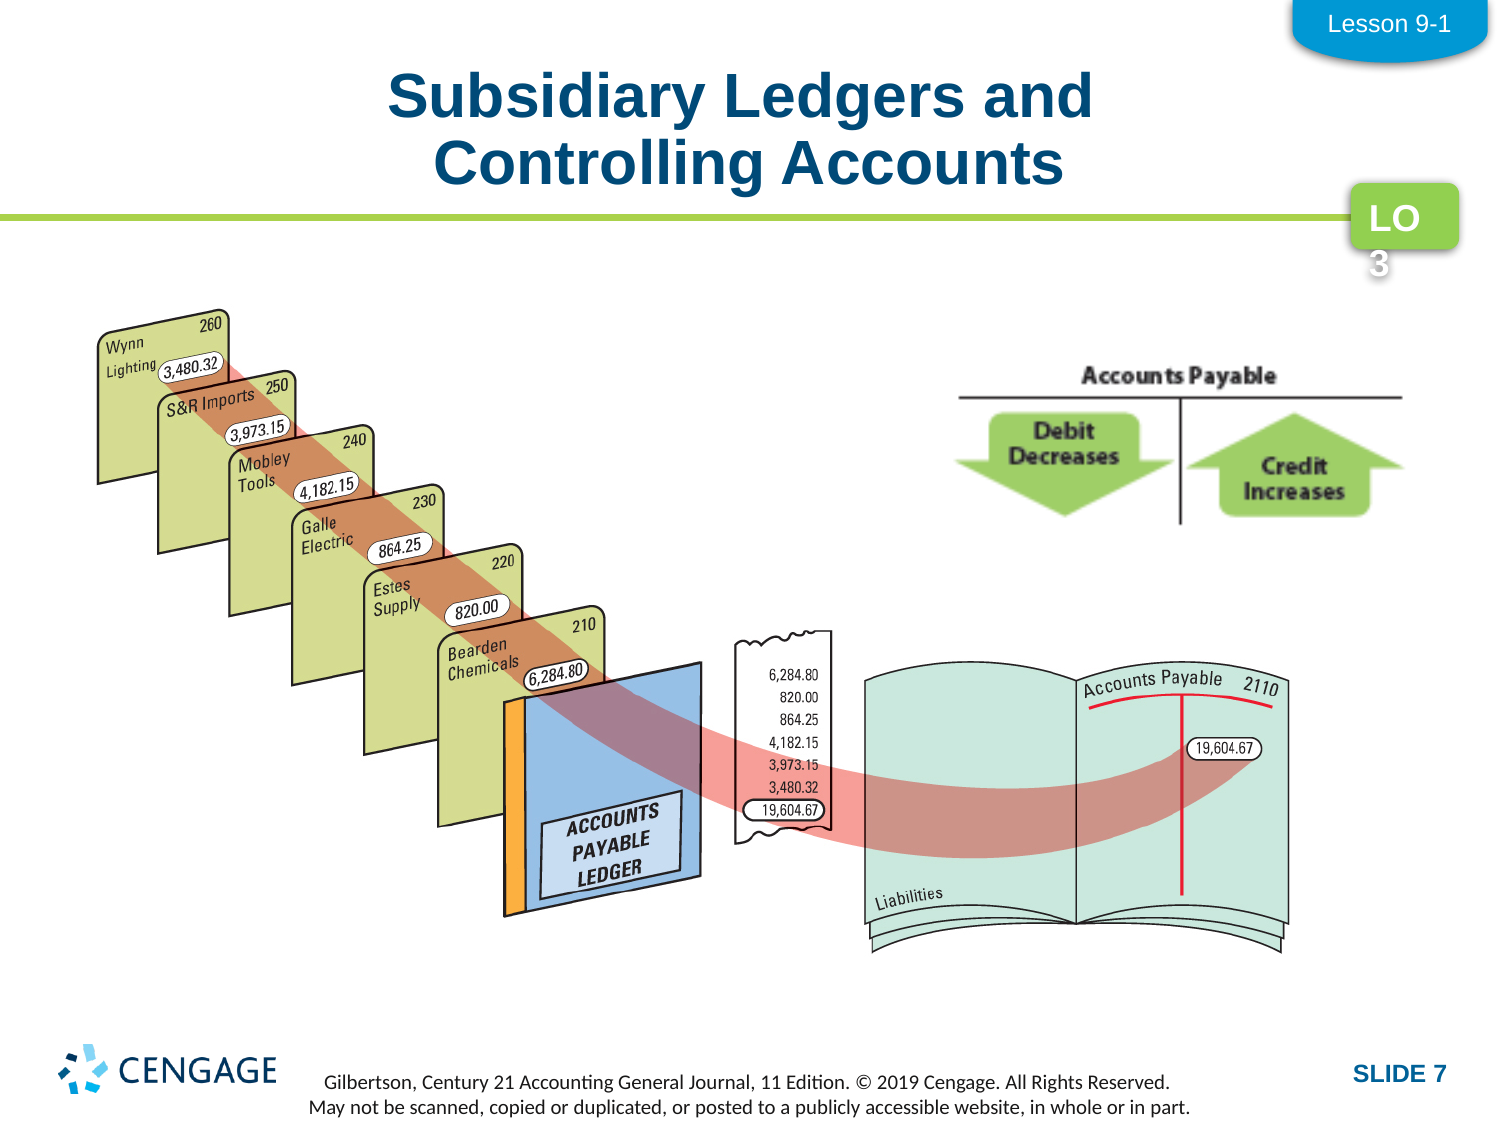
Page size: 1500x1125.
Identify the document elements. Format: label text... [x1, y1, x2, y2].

text_box SLIDE 7 [1162, 1049, 1463, 1095]
text_box Lesson 9-1 [1312, 0, 1467, 45]
title Subsidiary Ledgers and Controlling Accounts [103, 63, 1397, 184]
picture [92, 304, 1418, 957]
text_box LO3 [1350, 183, 1460, 250]
text_box [1292, 0, 1488, 63]
picture [58, 1044, 276, 1094]
